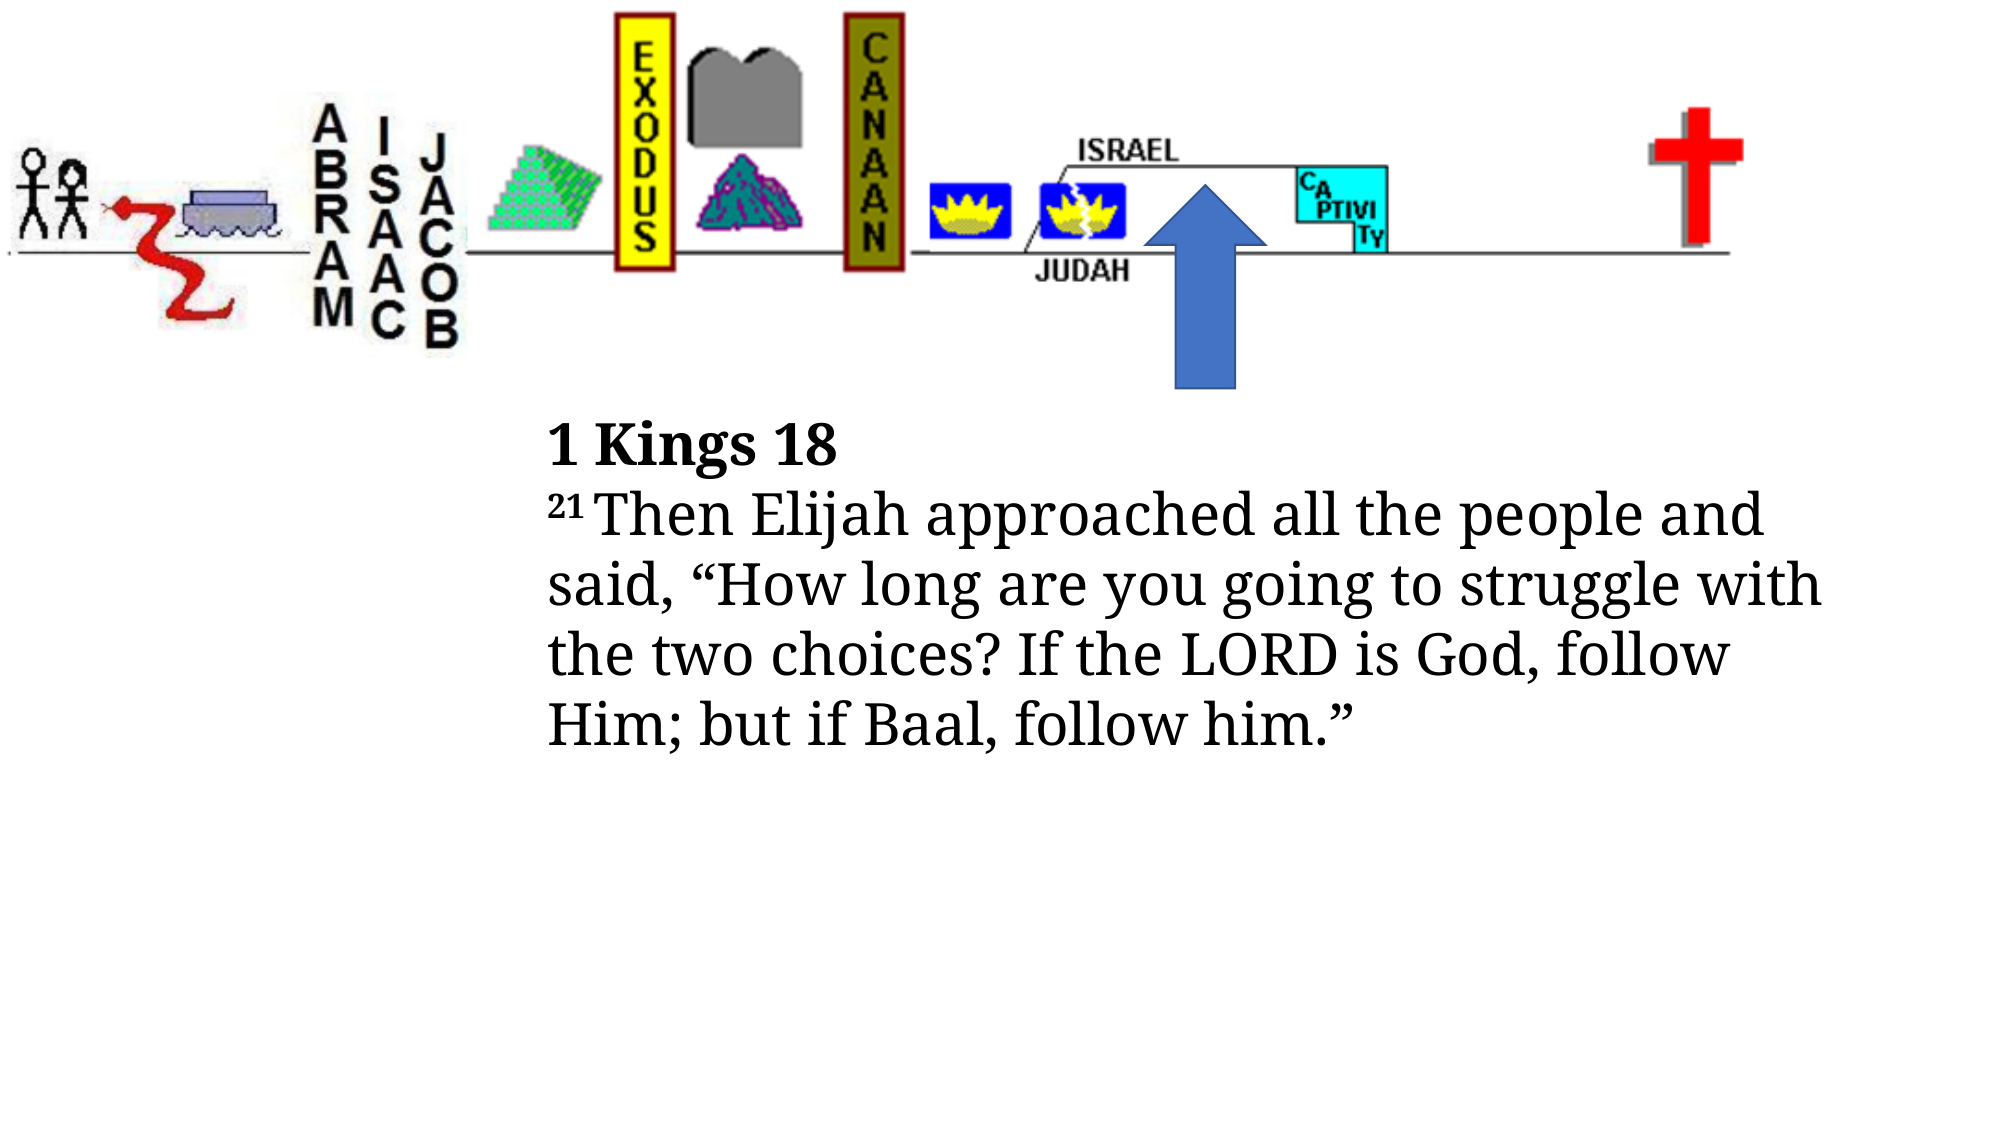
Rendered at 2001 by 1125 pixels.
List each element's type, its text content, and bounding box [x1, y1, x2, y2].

picture [0, 0, 1770, 358]
text_box [1174, 358, 1237, 390]
text_box 1 Kings 18 21 Then Elijah approached all the people and said, “How long are you going to struggle with the two choices? If the Lord is God, follow Him; but if Baal, follow him.” [532, 400, 1845, 765]
